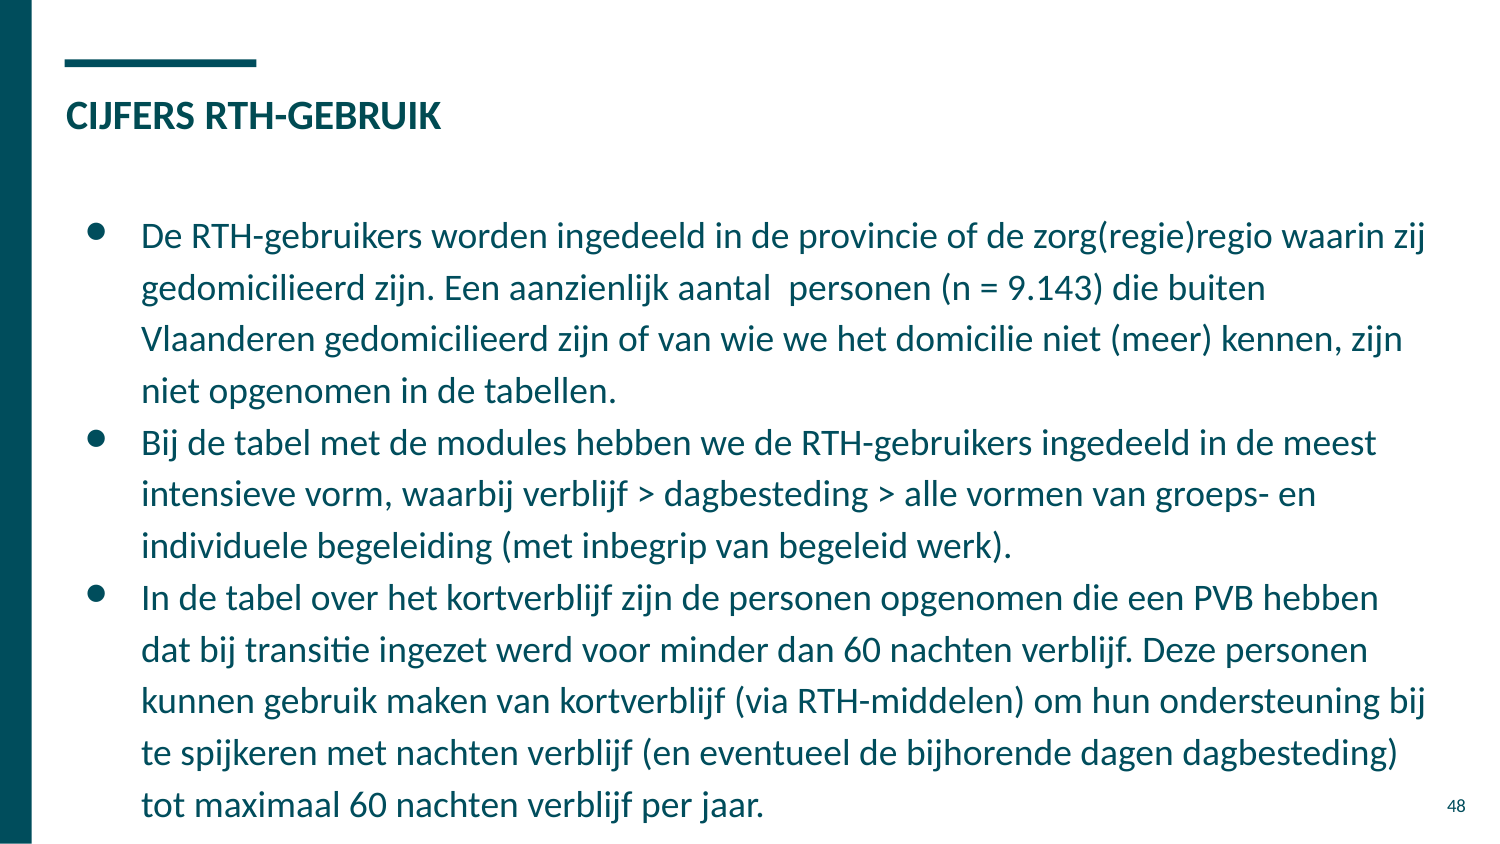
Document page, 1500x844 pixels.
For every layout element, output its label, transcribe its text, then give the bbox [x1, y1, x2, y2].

list De RTH-gebruikers worden ingedeeld in de provincie of de zorg(regie)regio waarin zij gedomicilieerd zijn. Een aanzienlijk aantal personen (n = 9.143) die buiten Vlaanderen gedomicilieerd zijn of van wie we het domicilie niet (meer) kennen, zijn niet opgenomen in de tabellen. Bij de tabel met de modules hebben we de RTH-gebruikers ingedeeld in de meest intensieve vorm, waarbij verblijf > dagbesteding > alle vormen van groeps- en individuele begeleiding (met inbegrip van begeleid werk). In de tabel over het kortverblijf zijn de personen opgenomen die een PVB hebben dat bij transitie ingezet werd voor minder dan 60 nachten verblijf. Deze personen kunnen gebruik maken van kortverblijf (via RTH-middelen) om hun ondersteuning bij te spijkeren met nachten verblijf (en eventueel de bijhorende dagen dagbesteding) tot maximaal 60 nachten verblijf per jaar. [51, 189, 1449, 750]
title CIJFERS RTH-GEBRUIK [51, 72, 1449, 167]
slide_number 48 [1391, 779, 1482, 844]
